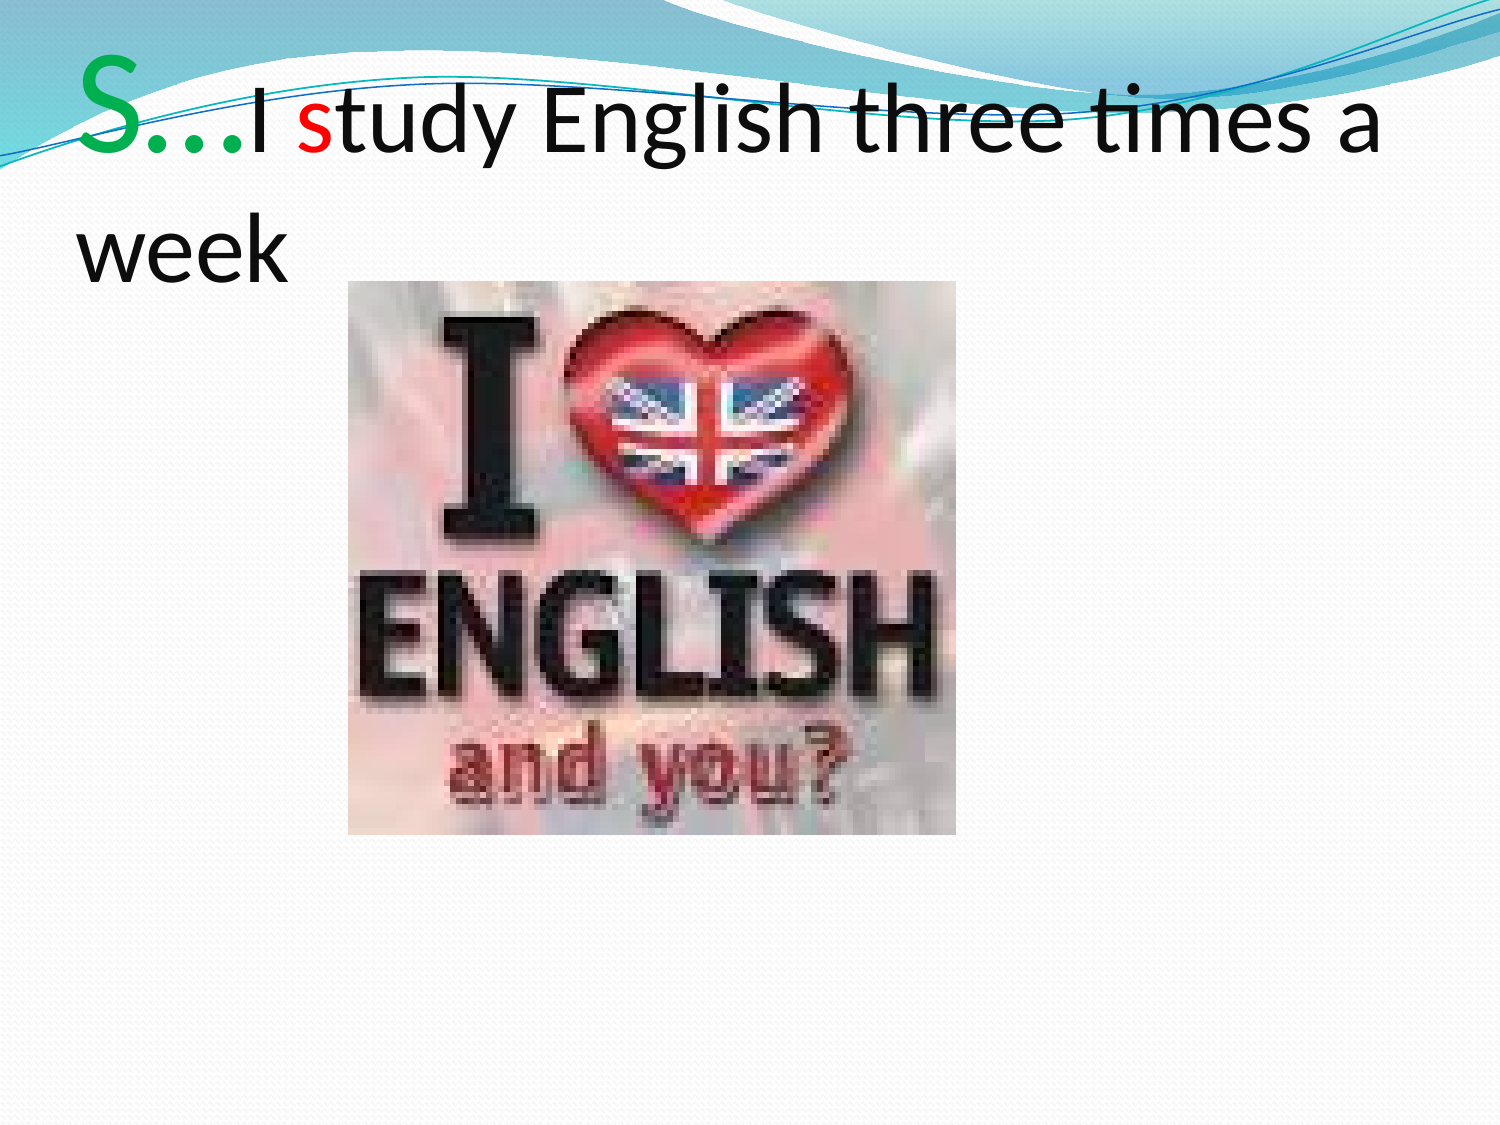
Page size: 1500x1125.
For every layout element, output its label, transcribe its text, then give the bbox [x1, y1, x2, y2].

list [348, 281, 956, 835]
title S…I study English three times a week [75, 115, 1425, 303]
